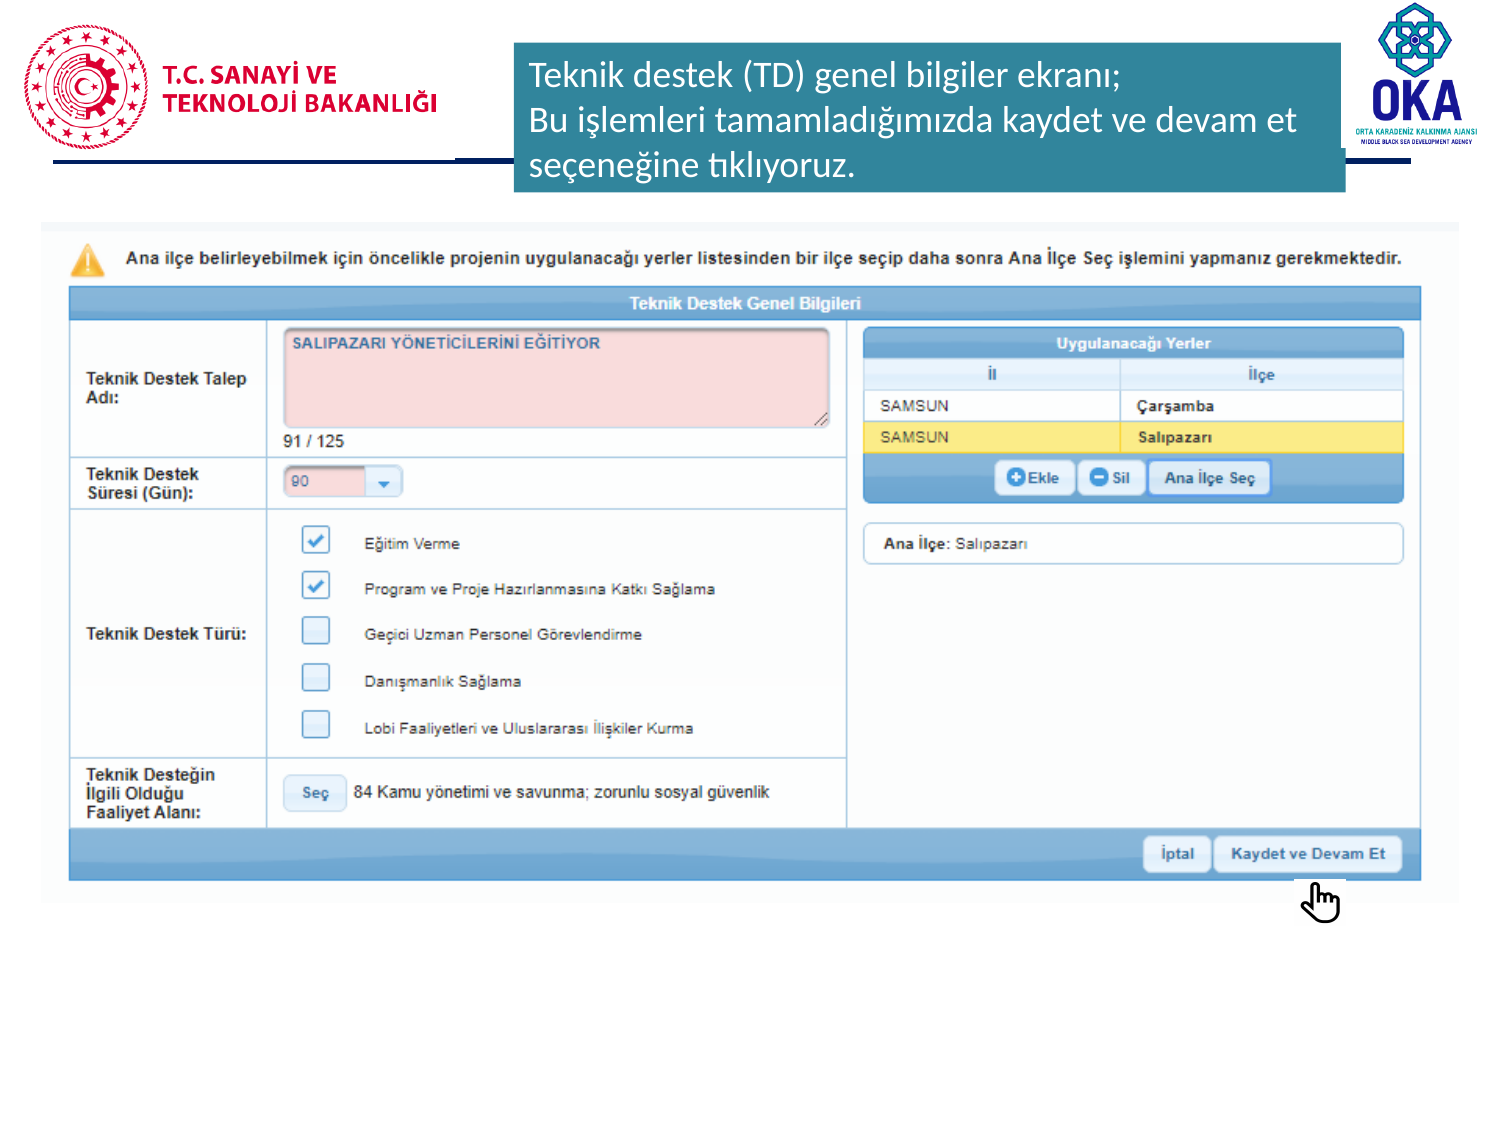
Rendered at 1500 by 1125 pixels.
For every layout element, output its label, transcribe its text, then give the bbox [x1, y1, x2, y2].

picture [1341, 0, 1490, 148]
picture [0, 11, 455, 160]
text_box Teknik destek (TD) genel bilgiler ekranı; Bu işlemleri tamamladığımızda kaydet ve devam et seçeneğine tıklıyoruz. [513, 42, 1346, 160]
picture [41, 222, 1459, 926]
text_box Teknik destek (TD) genel bilgiler ekranı; Bu işlemleri tamamladığımızda kaydet ve devam et seçeneğine tıklıyoruz. [513, 170, 1346, 193]
